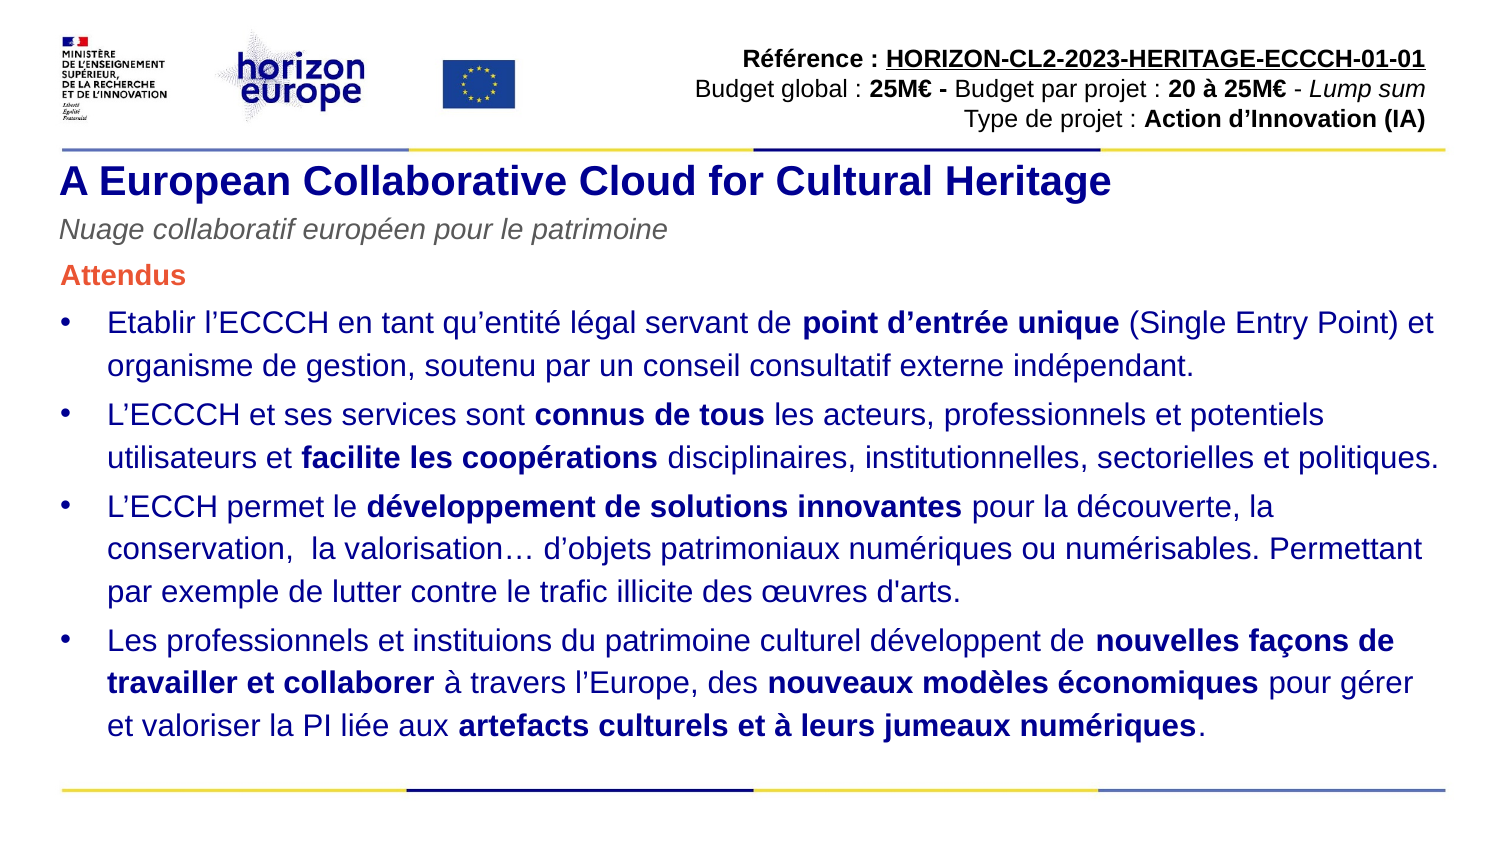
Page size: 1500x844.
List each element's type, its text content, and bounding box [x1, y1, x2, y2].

text_box Référence : HORIZON-CL2-2023-HERITAGE-ECCCH-01-01​ Budget global : 25M€ - Budget par projet : 20 à 25M€ - Lump sum​ Type de projet : Action d’Innovation (IA)​ [638, 35, 1441, 140]
title A European Collaborative Cloud for Cultural Heritage [59, 159, 1441, 250]
picture [2, 1, 1500, 844]
list Attendus Etablir l’ECCCH en tant qu’entité légal servant de point d’entrée unique (Single Entry Point) et organisme de gestion, soutenu par un conseil consultatif externe indépendant. L’ECCCH et ses services sont connus de tous les acteurs, professionnels et potentiels utilisateurs et facilite les coopérations disciplinaires, institutionnelles, sectorielles et politiques. L’ECCH permet le développement de solutions innovantes pour la découverte, la conservation, la valorisation… d’objets patrimoniaux numériques ou numérisables. Permettant par exemple de lutter contre le trafic illicite des œuvres d'arts. Les professionnels et instituions du patrimoine culturel développent de nouvelles façons de travailler et collaborer à travers l’Europe, des nouveaux modèles économiques pour gérer et valoriser la PI liée aux artefacts culturels et à leurs jumeaux numériques. [60, 256, 1443, 758]
text_box Nuage collaboratif européen pour le patrimoine [59, 214, 1219, 252]
